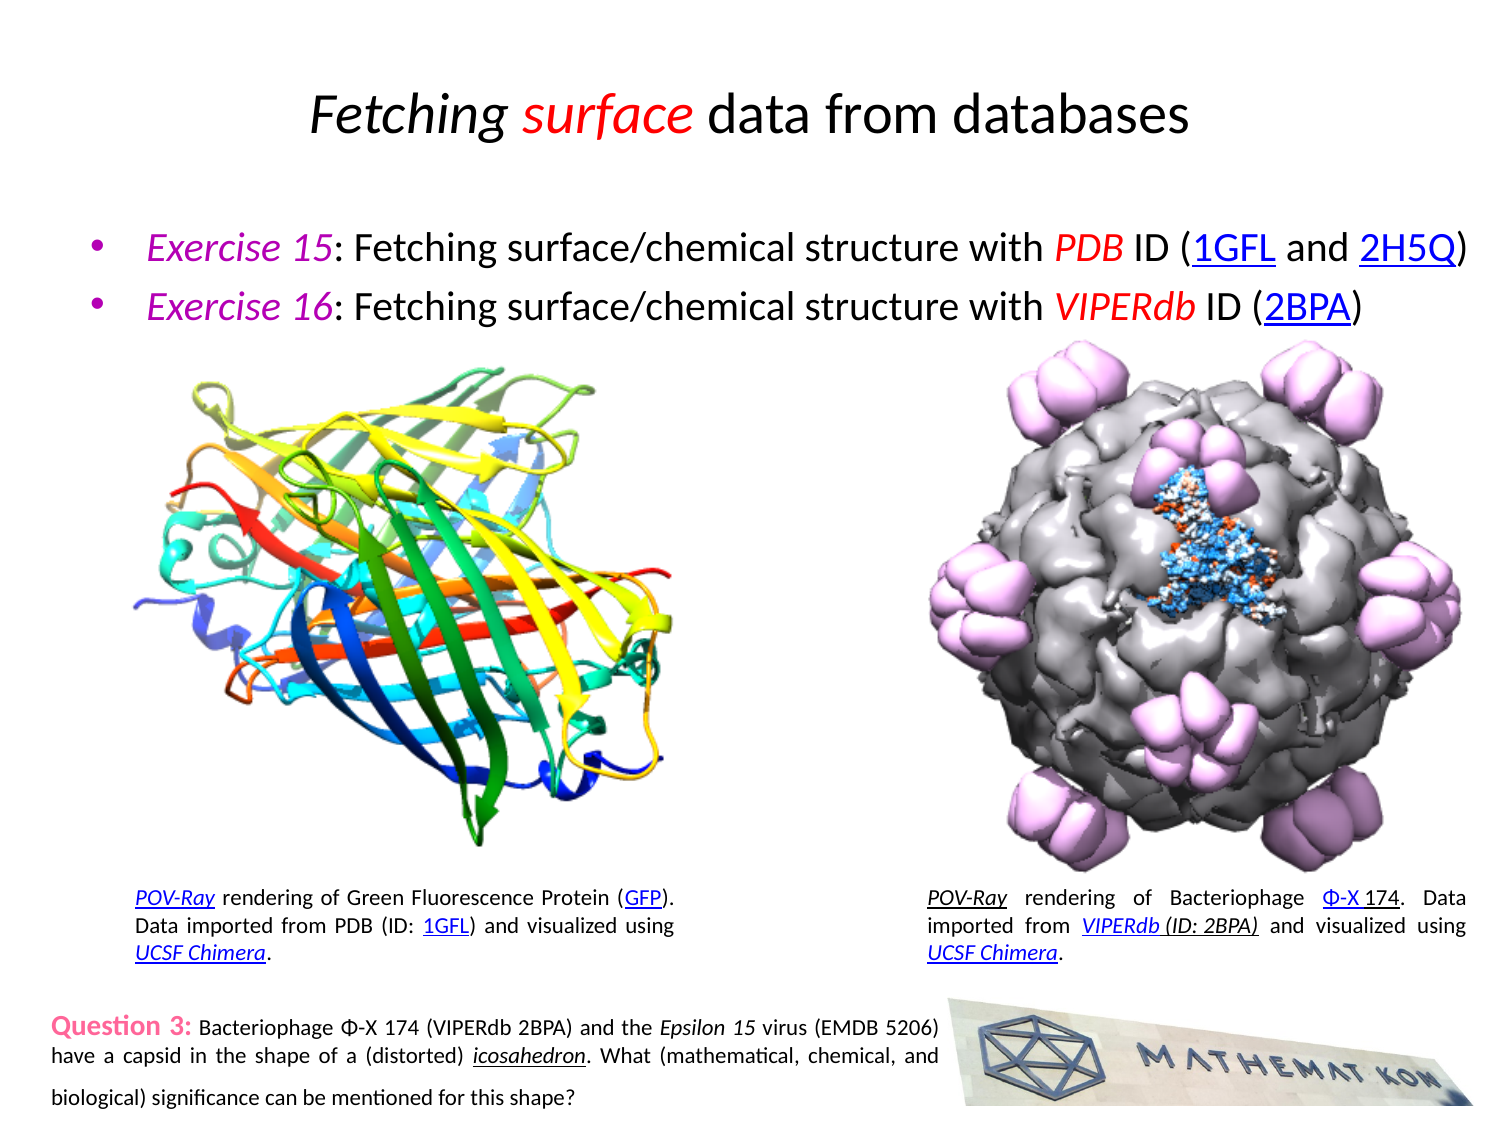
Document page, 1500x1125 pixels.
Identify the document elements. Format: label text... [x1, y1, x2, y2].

picture [946, 996, 1474, 1106]
text_box POV-Ray rendering of Bacteriophage Φ-X 174. Data imported from VIPERdb (ID: 2BPA) and visualized using UCSF Chimera. [912, 875, 1482, 973]
list Exercise 15: Fetching surface/chemical structure with PDB ID (1GFL and 2H5Q) Exercise 16: Fetching surface/chemical structure with VIPERdb ID (2BPA) [75, 212, 1488, 338]
title Fetching surface data from databases [75, 45, 1425, 175]
picture [128, 360, 681, 854]
text_box POV-Ray rendering of Green Fluorescence Protein (GFP). Data imported from PDB (ID: 1GFL) and visualized using UCSF Chimera. [120, 875, 690, 973]
text_box Question 3: Bacteriophage Φ-X 174 (VIPERdb 2BPA) and the Epsilon 15 virus (EMDB 5206) have a capsid in the shape of a (distorted) icosahedron. What (mathematical, chemical, and biological) significance can be mentioned for this shape? [36, 998, 955, 1121]
picture [927, 338, 1467, 876]
